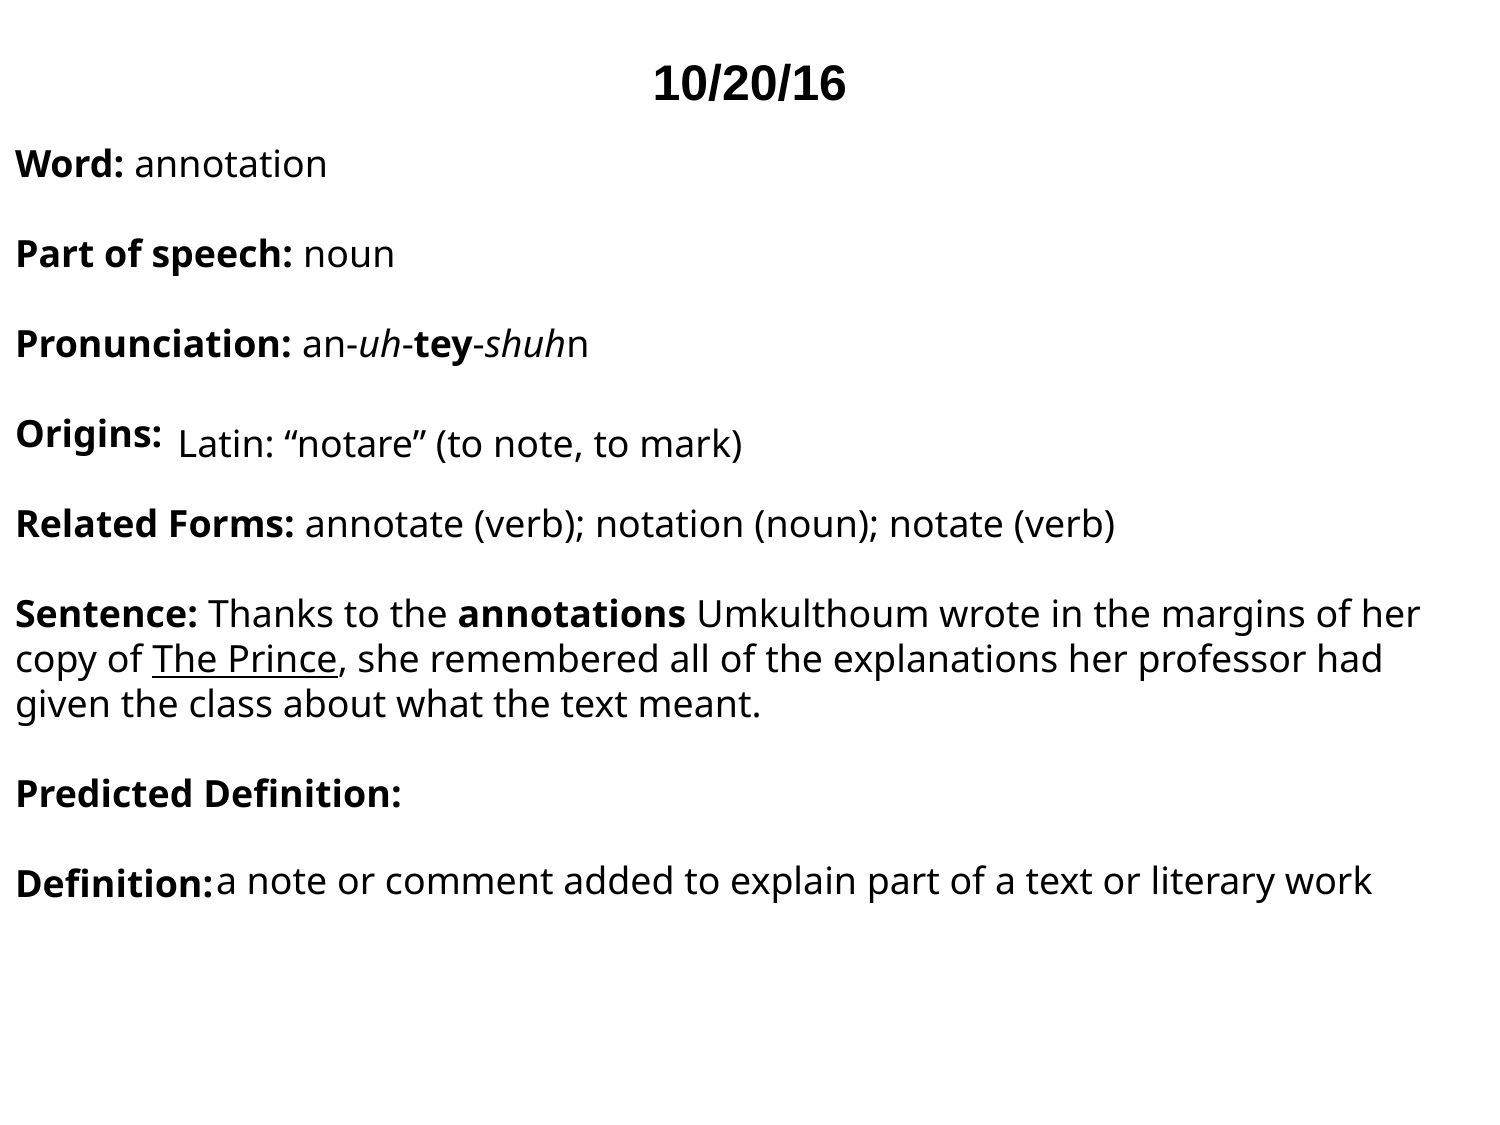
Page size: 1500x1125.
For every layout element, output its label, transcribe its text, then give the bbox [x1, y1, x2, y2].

text_box Latin: “notare” (to note, to mark) [162, 412, 1500, 518]
list Word: annotation Part of speech: noun Pronunciation: an-uh-tey-shuhn Origins: Related Forms: annotate (verb); notation (noun); notate (verb) Sentence: Thanks to the annotations Umkulthoum wrote in the margins of her copy of The Prince, she remembered all of the explanations her professor had given the class about what the text meant. Predicted Definition: Definition: [0, 125, 1500, 1125]
text_box 10/20/16 [243, 43, 1257, 118]
text_box a note or comment added to explain part of a text or literary work [2, 849, 1391, 955]
